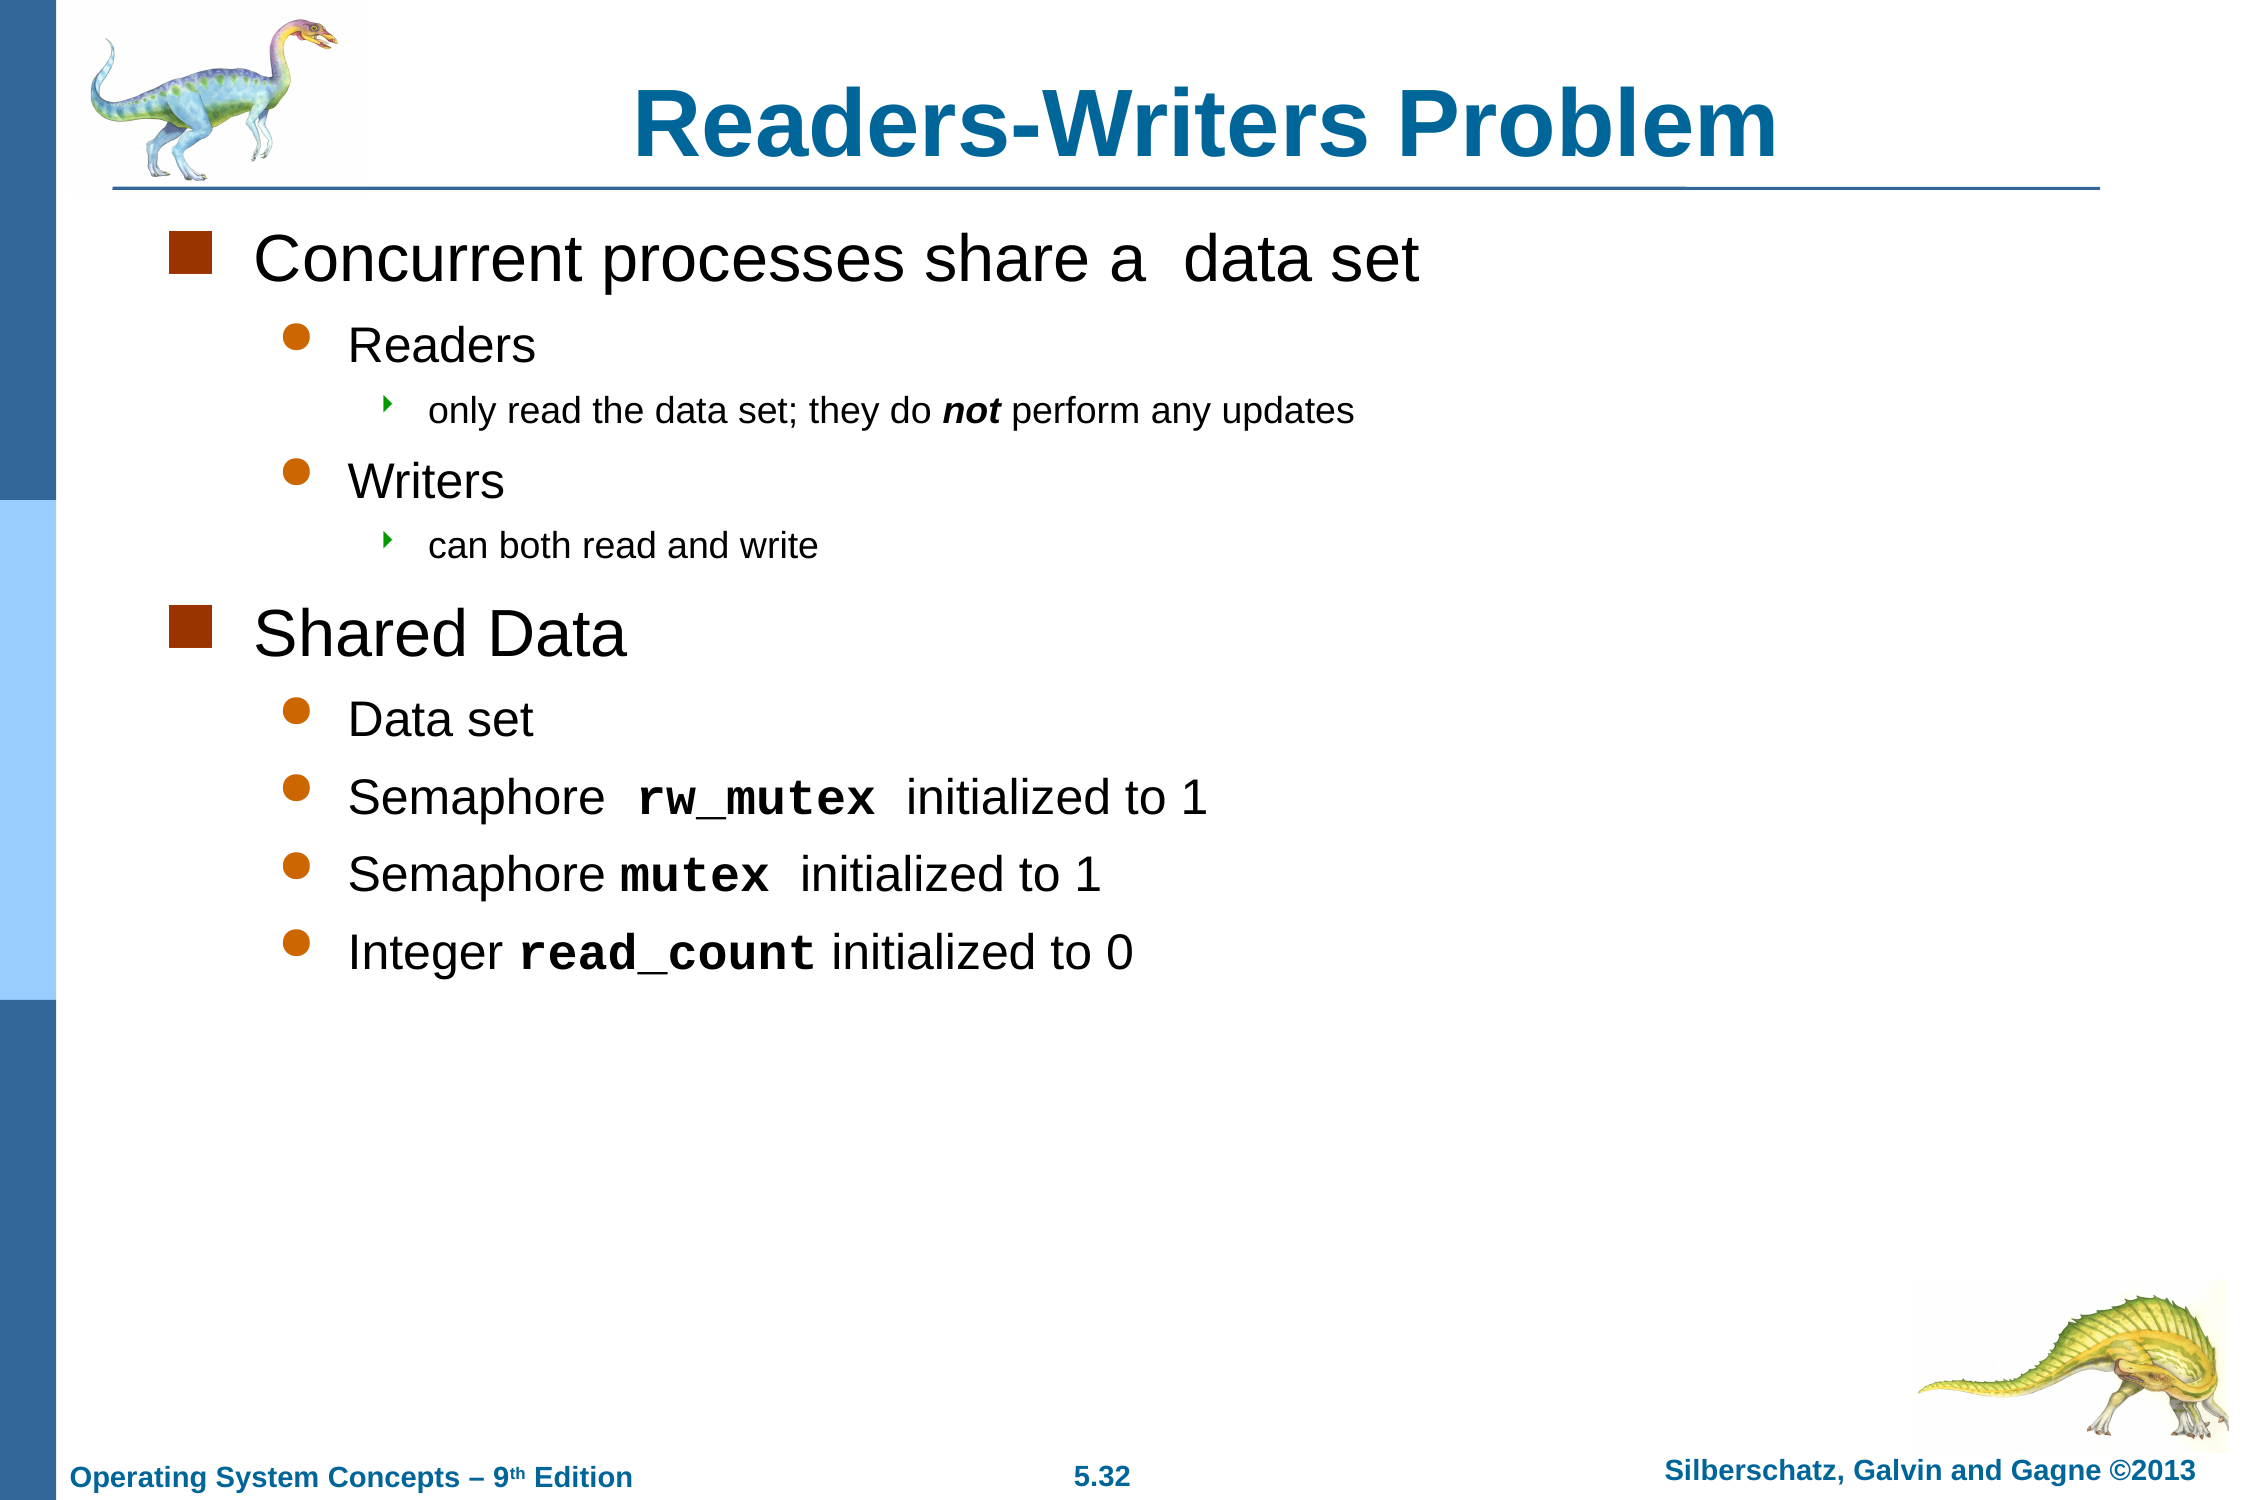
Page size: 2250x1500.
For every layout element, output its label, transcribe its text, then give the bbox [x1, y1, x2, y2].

title Readers-Writers Problem [275, 60, 2138, 187]
list Concurrent processes share a data set Readers only read the data set; they do not perform any updates Writers can both read and write Shared Data Data set Semaphore rw_mutex initialized to 1 Semaphore mutex initialized to 1 Integer read_count initialized to 0 [152, 204, 2090, 1321]
picture [70, 0, 365, 199]
picture [1913, 1279, 2229, 1453]
